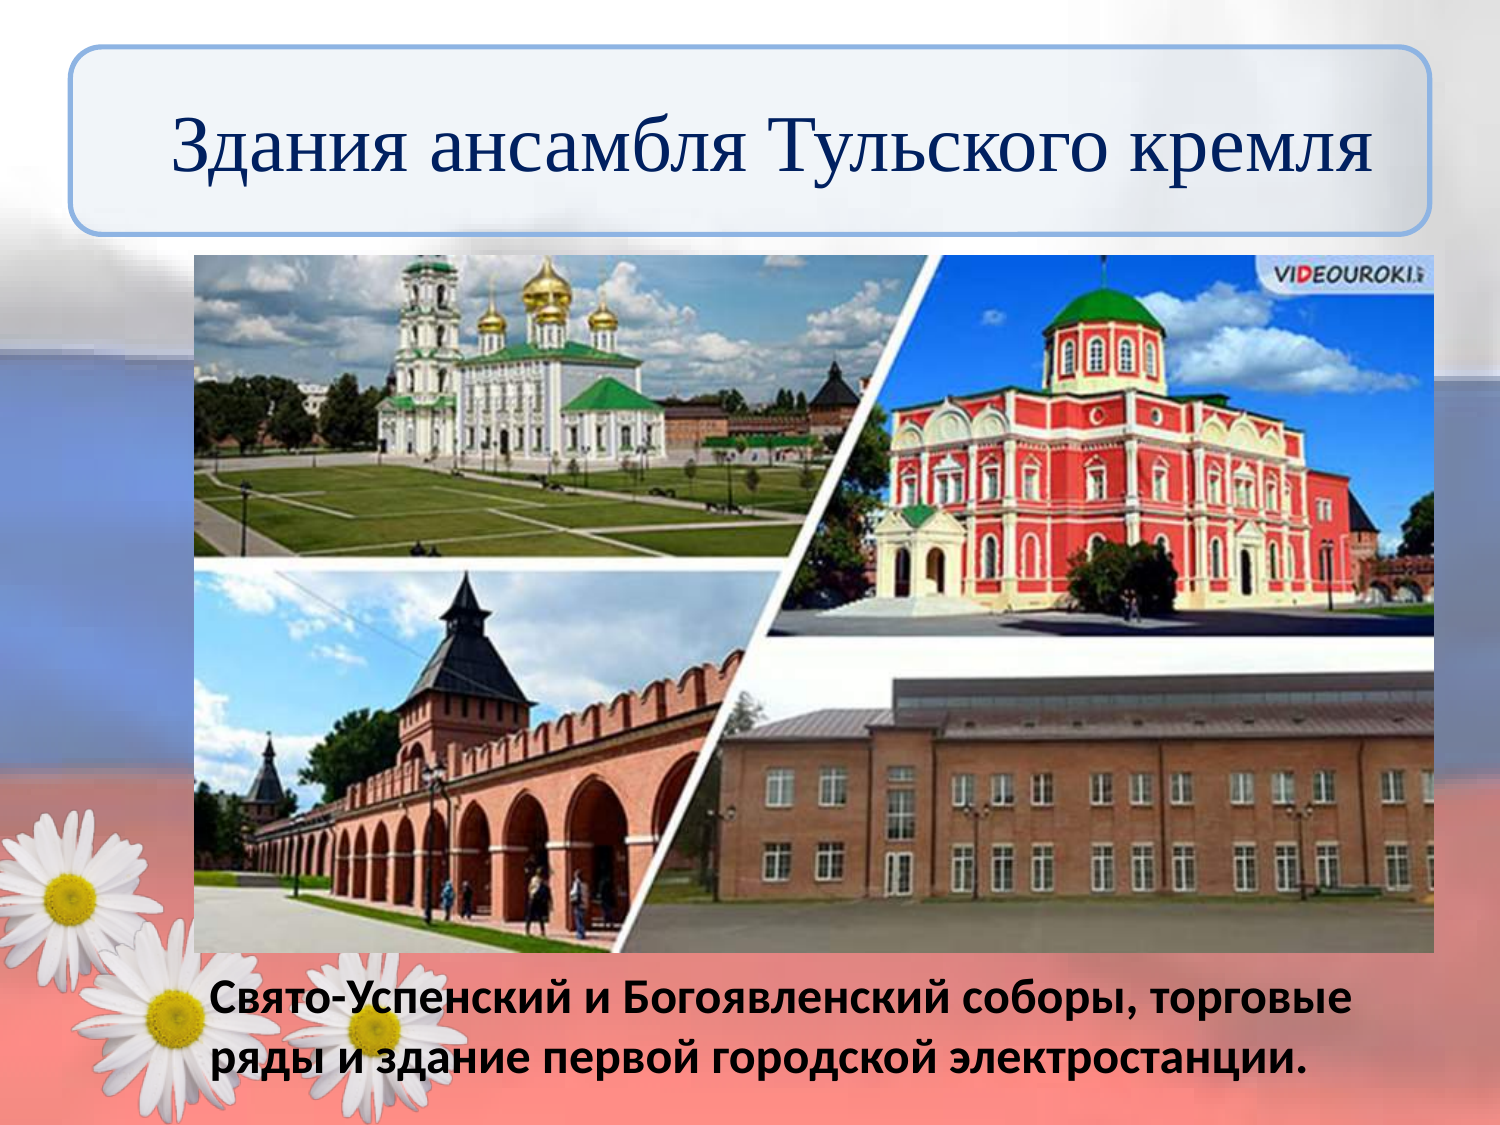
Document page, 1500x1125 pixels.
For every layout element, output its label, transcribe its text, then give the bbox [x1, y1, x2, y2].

text_box Свято-Успенский и Богоявленский соборы, торговые ряды и здание первой городской электростанции. [194, 956, 1471, 1091]
picture [0, 255, 1434, 1125]
title Здания ансамбля Тульского кремля [75, 45, 1471, 233]
